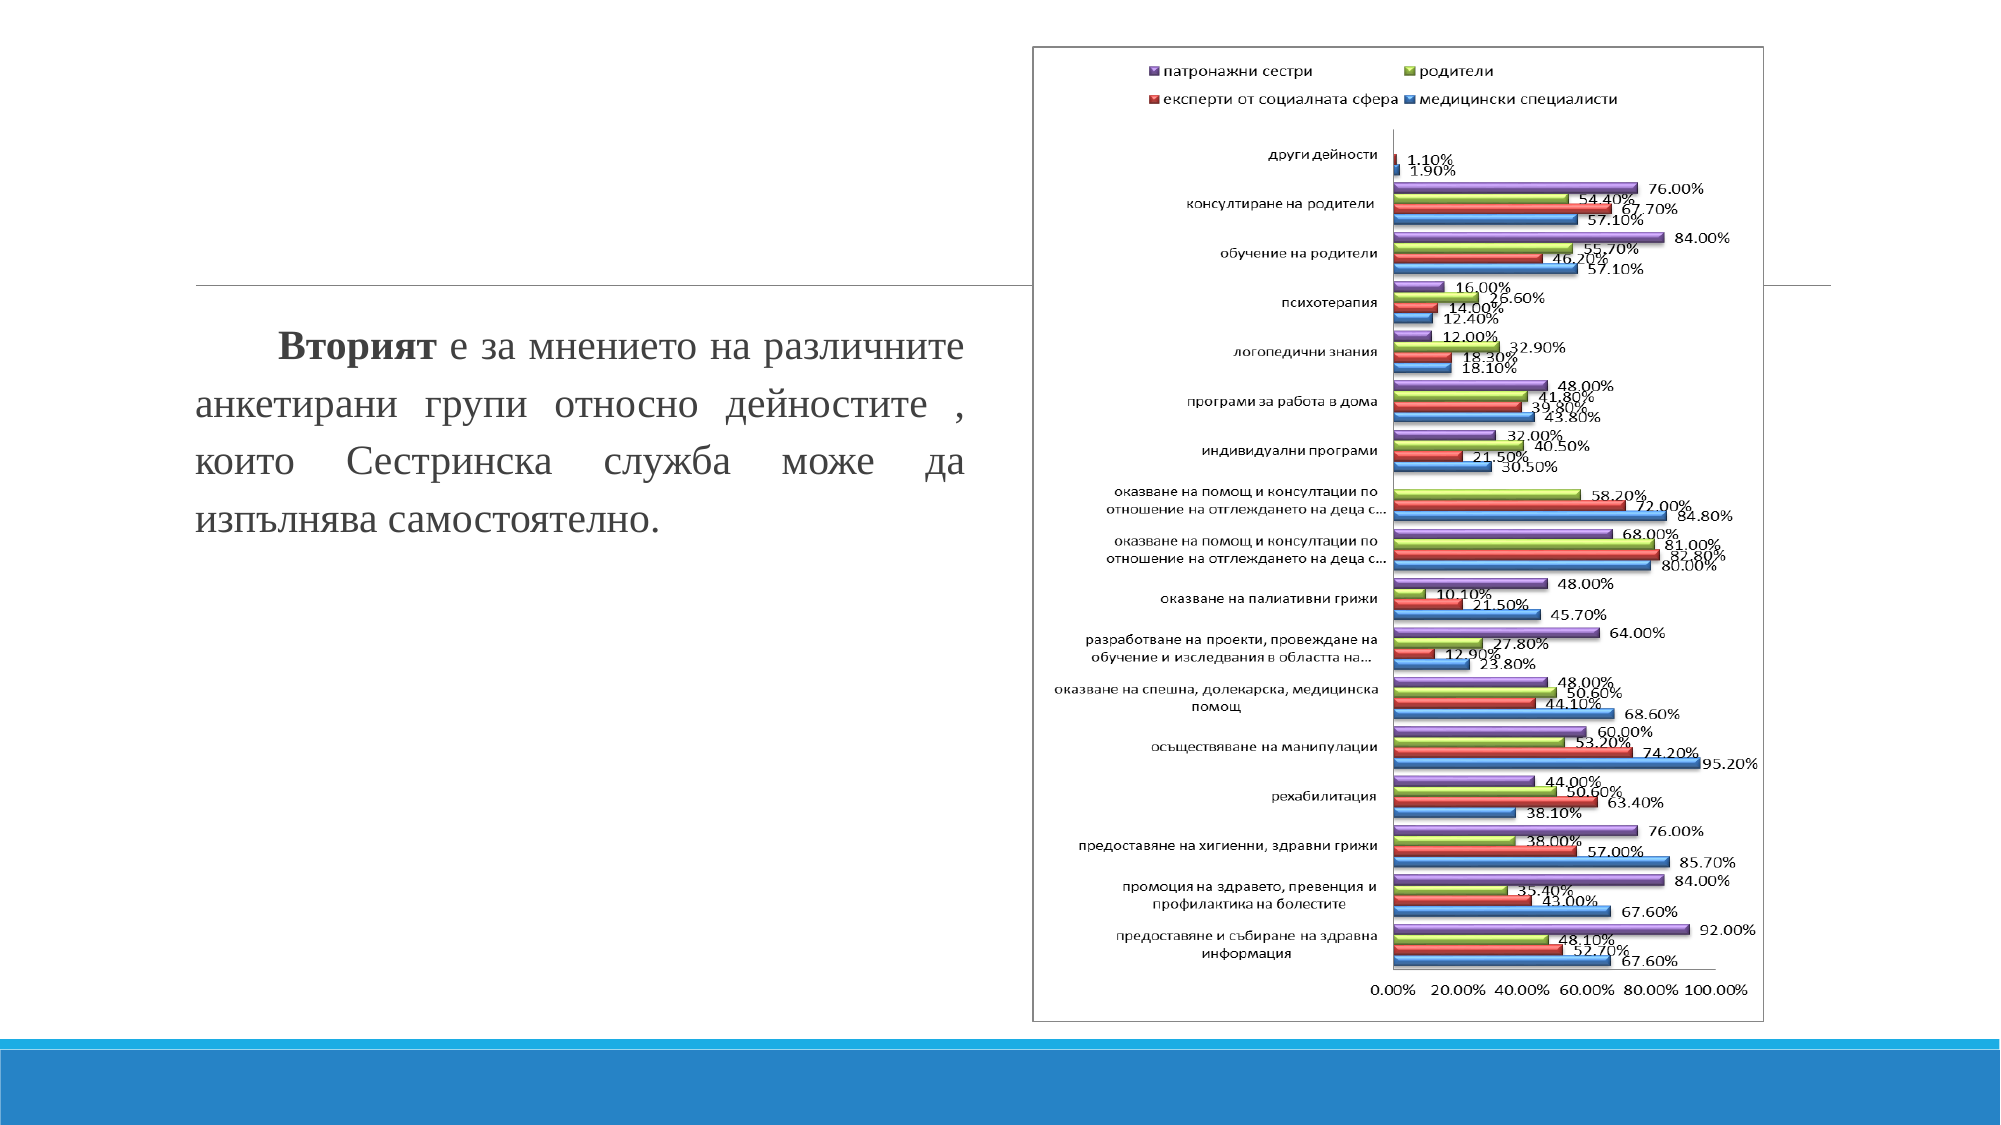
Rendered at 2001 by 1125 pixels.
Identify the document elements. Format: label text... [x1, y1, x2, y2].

list Вторият е за мнението на различните анкетирани групи относно дейностите , които Сестринска служба може да изпълнява самостоятелно. [180, 302, 966, 963]
picture [1031, 46, 1764, 1022]
